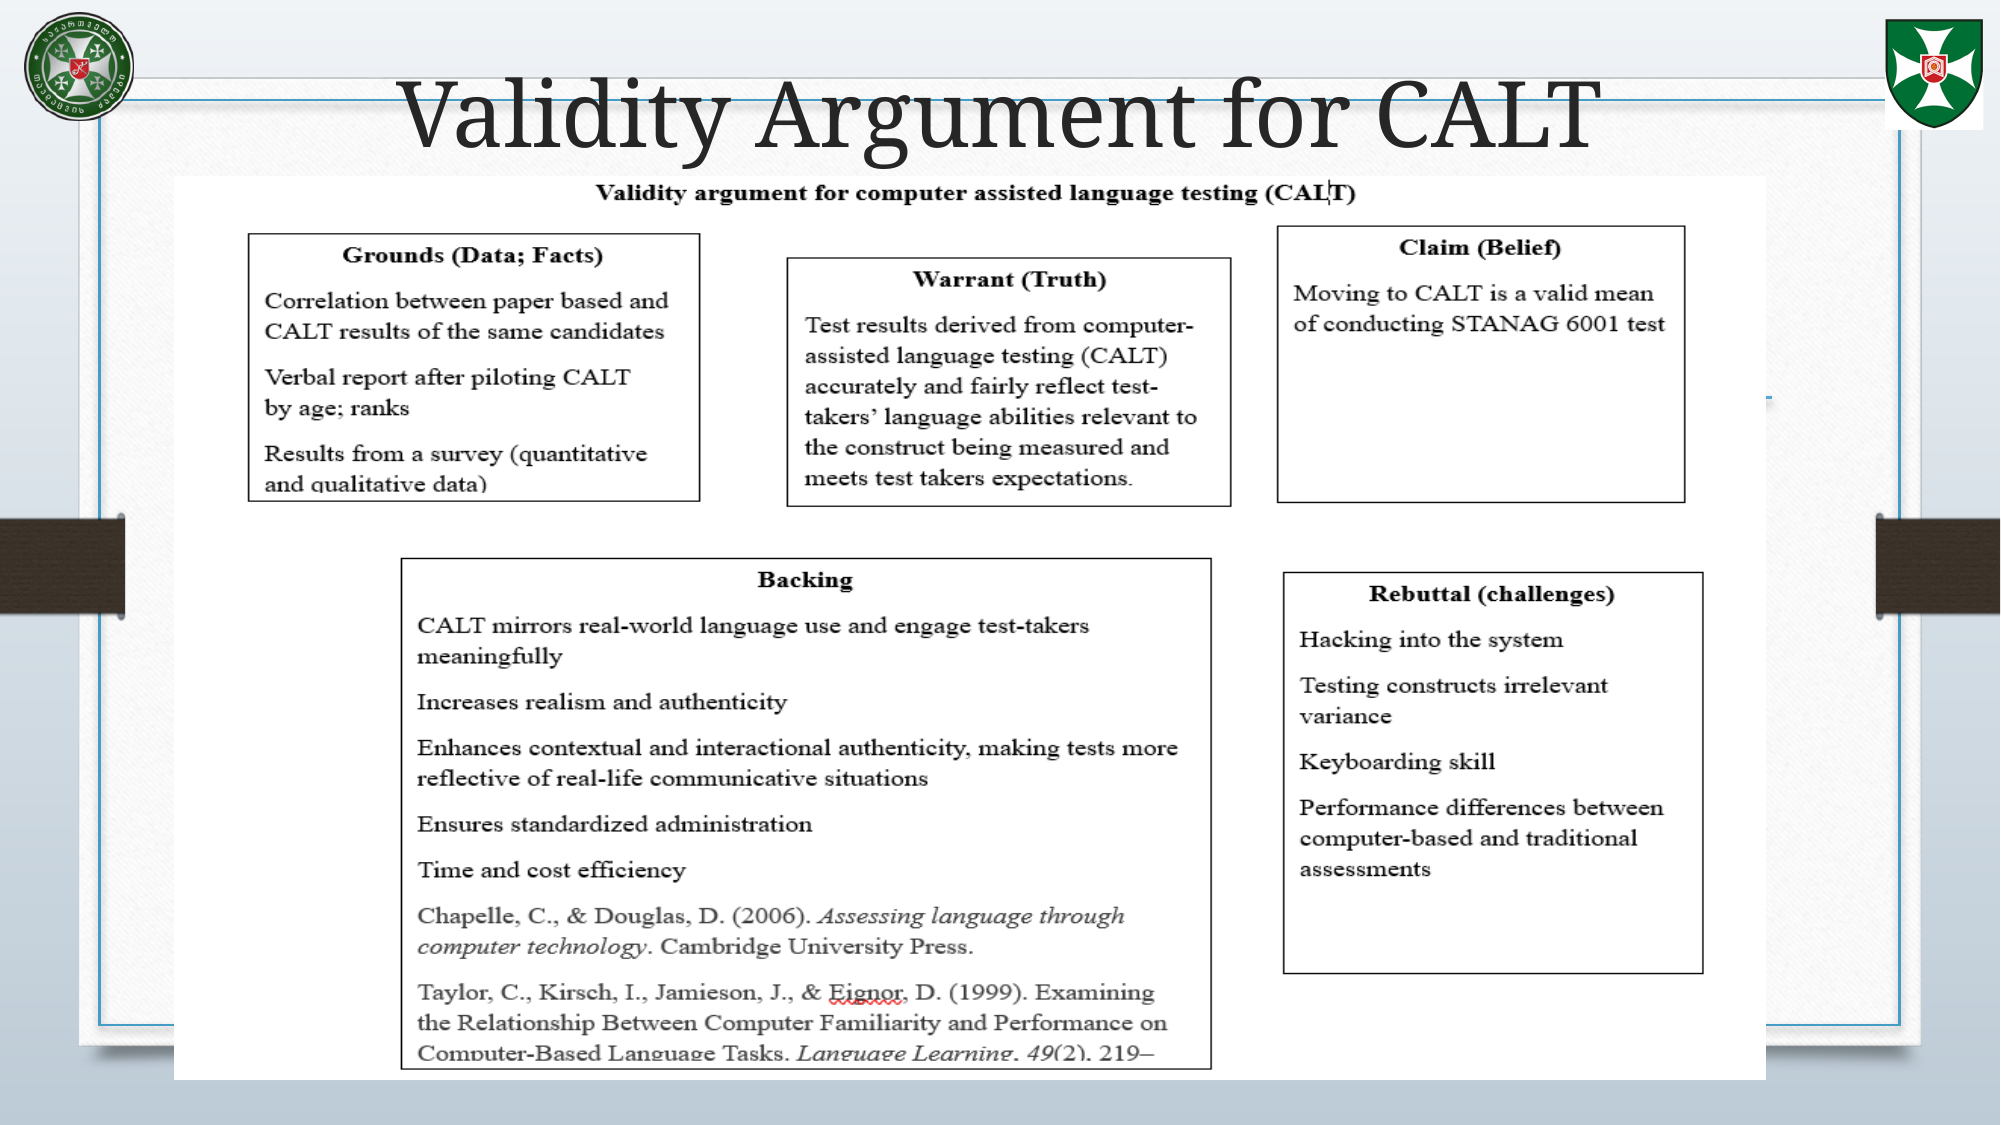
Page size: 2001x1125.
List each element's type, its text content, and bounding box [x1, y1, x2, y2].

picture [0, 0, 2001, 1125]
title Validity Argument for CALT [99, 45, 1900, 177]
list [174, 176, 1766, 1081]
